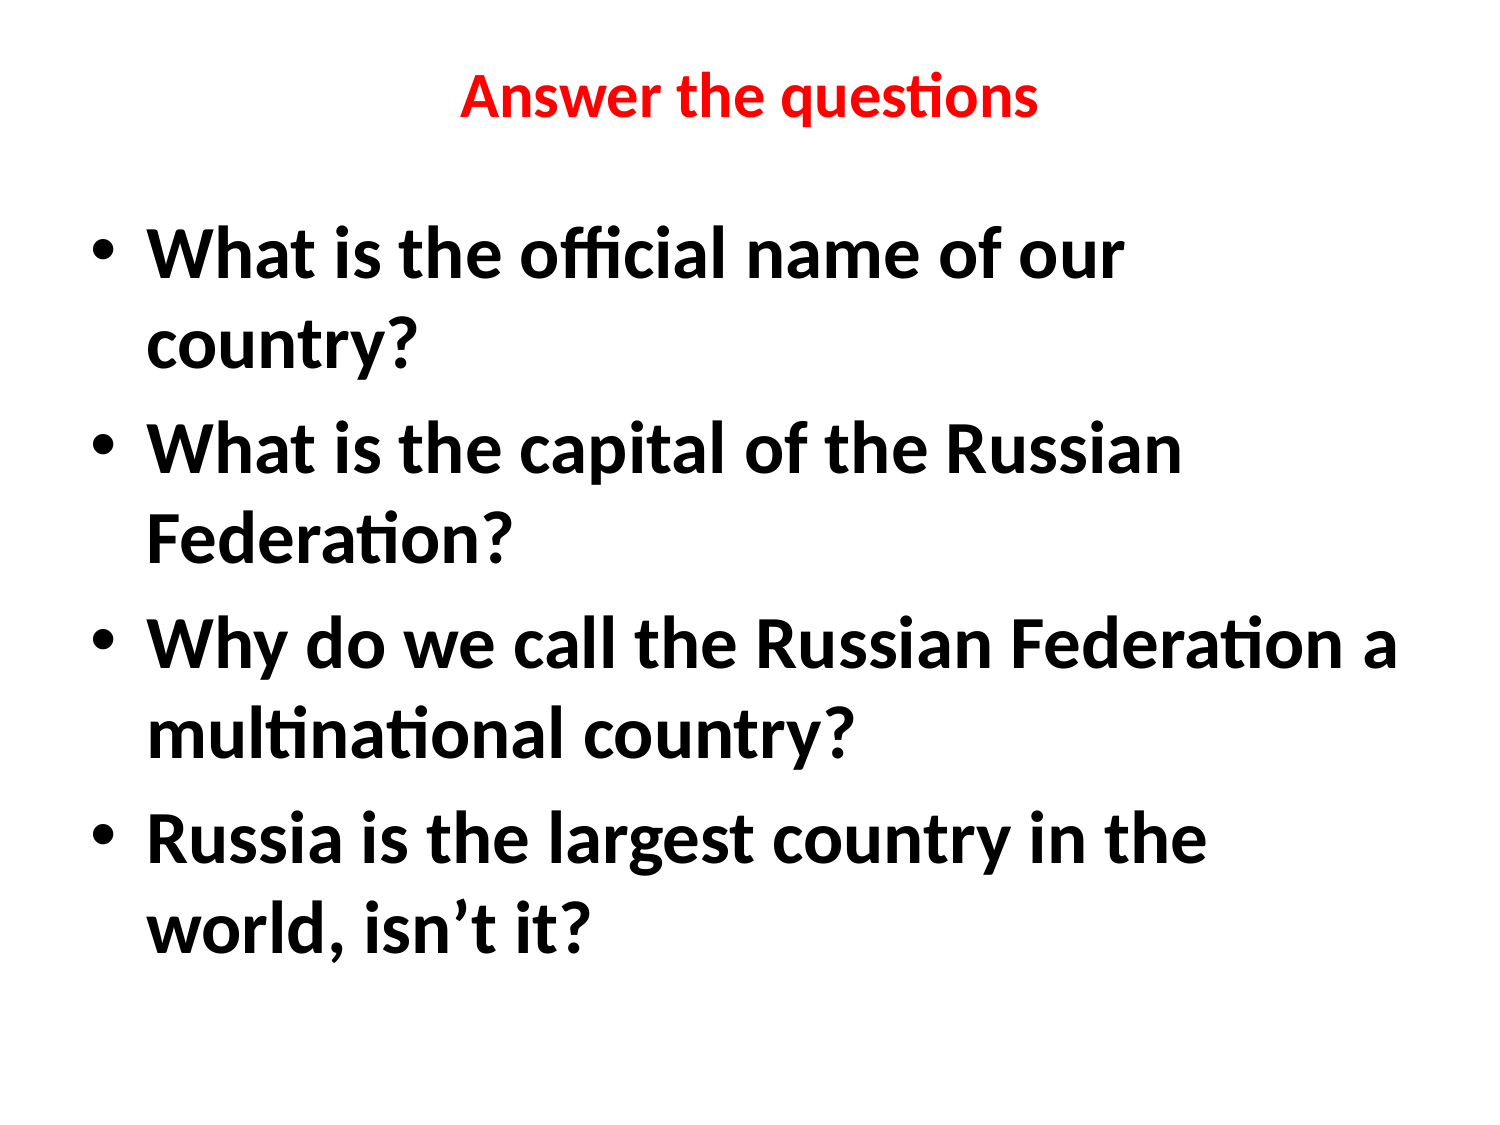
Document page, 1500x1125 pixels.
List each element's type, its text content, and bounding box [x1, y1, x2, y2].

title Answer the questions [75, 45, 1425, 196]
list What is the official name of our country? What is the capital of the Russian Federation? Why do we call the Russian Federation a multinational country? Russia is the largest country in the world, isn’t it? [75, 196, 1425, 1005]
